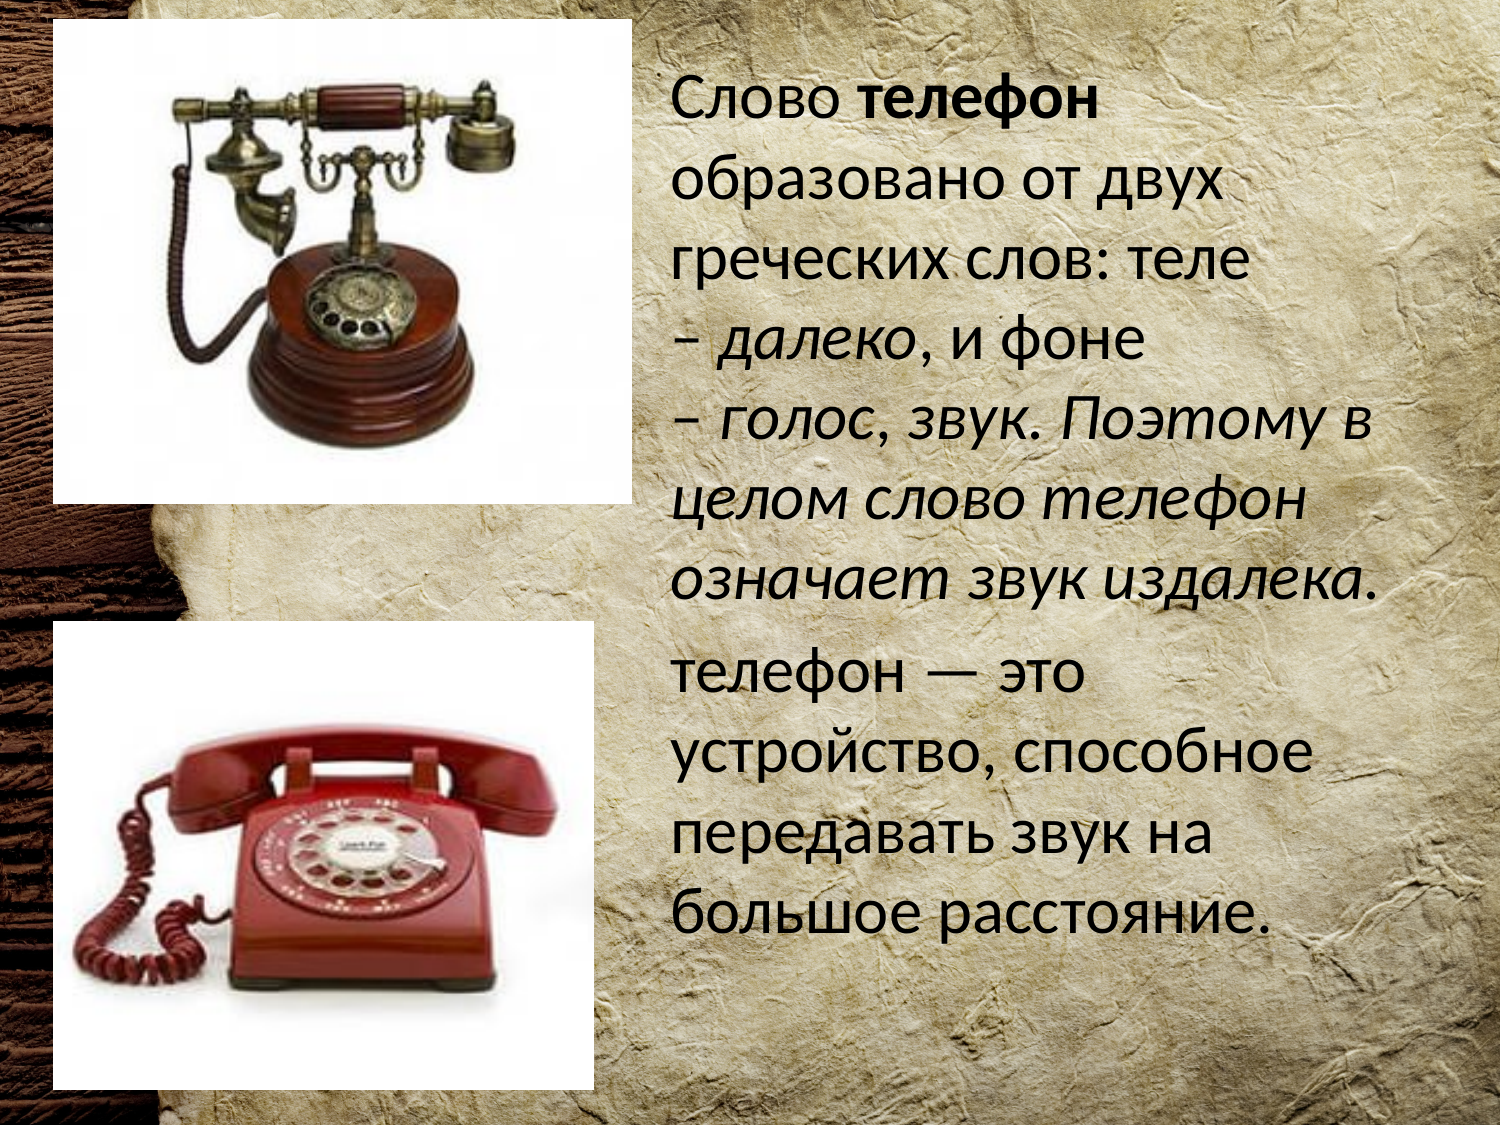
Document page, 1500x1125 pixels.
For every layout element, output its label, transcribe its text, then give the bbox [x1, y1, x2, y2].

picture [0, 0, 1500, 1125]
list Слово телефон образовано от двух греческих слов: теле – далеко, и фоне – голос, звук. Поэтому в целом слово телефон означает звук издалека. телефон — это устройство, способное передавать звук на большое расстояние. [655, 44, 1425, 1090]
